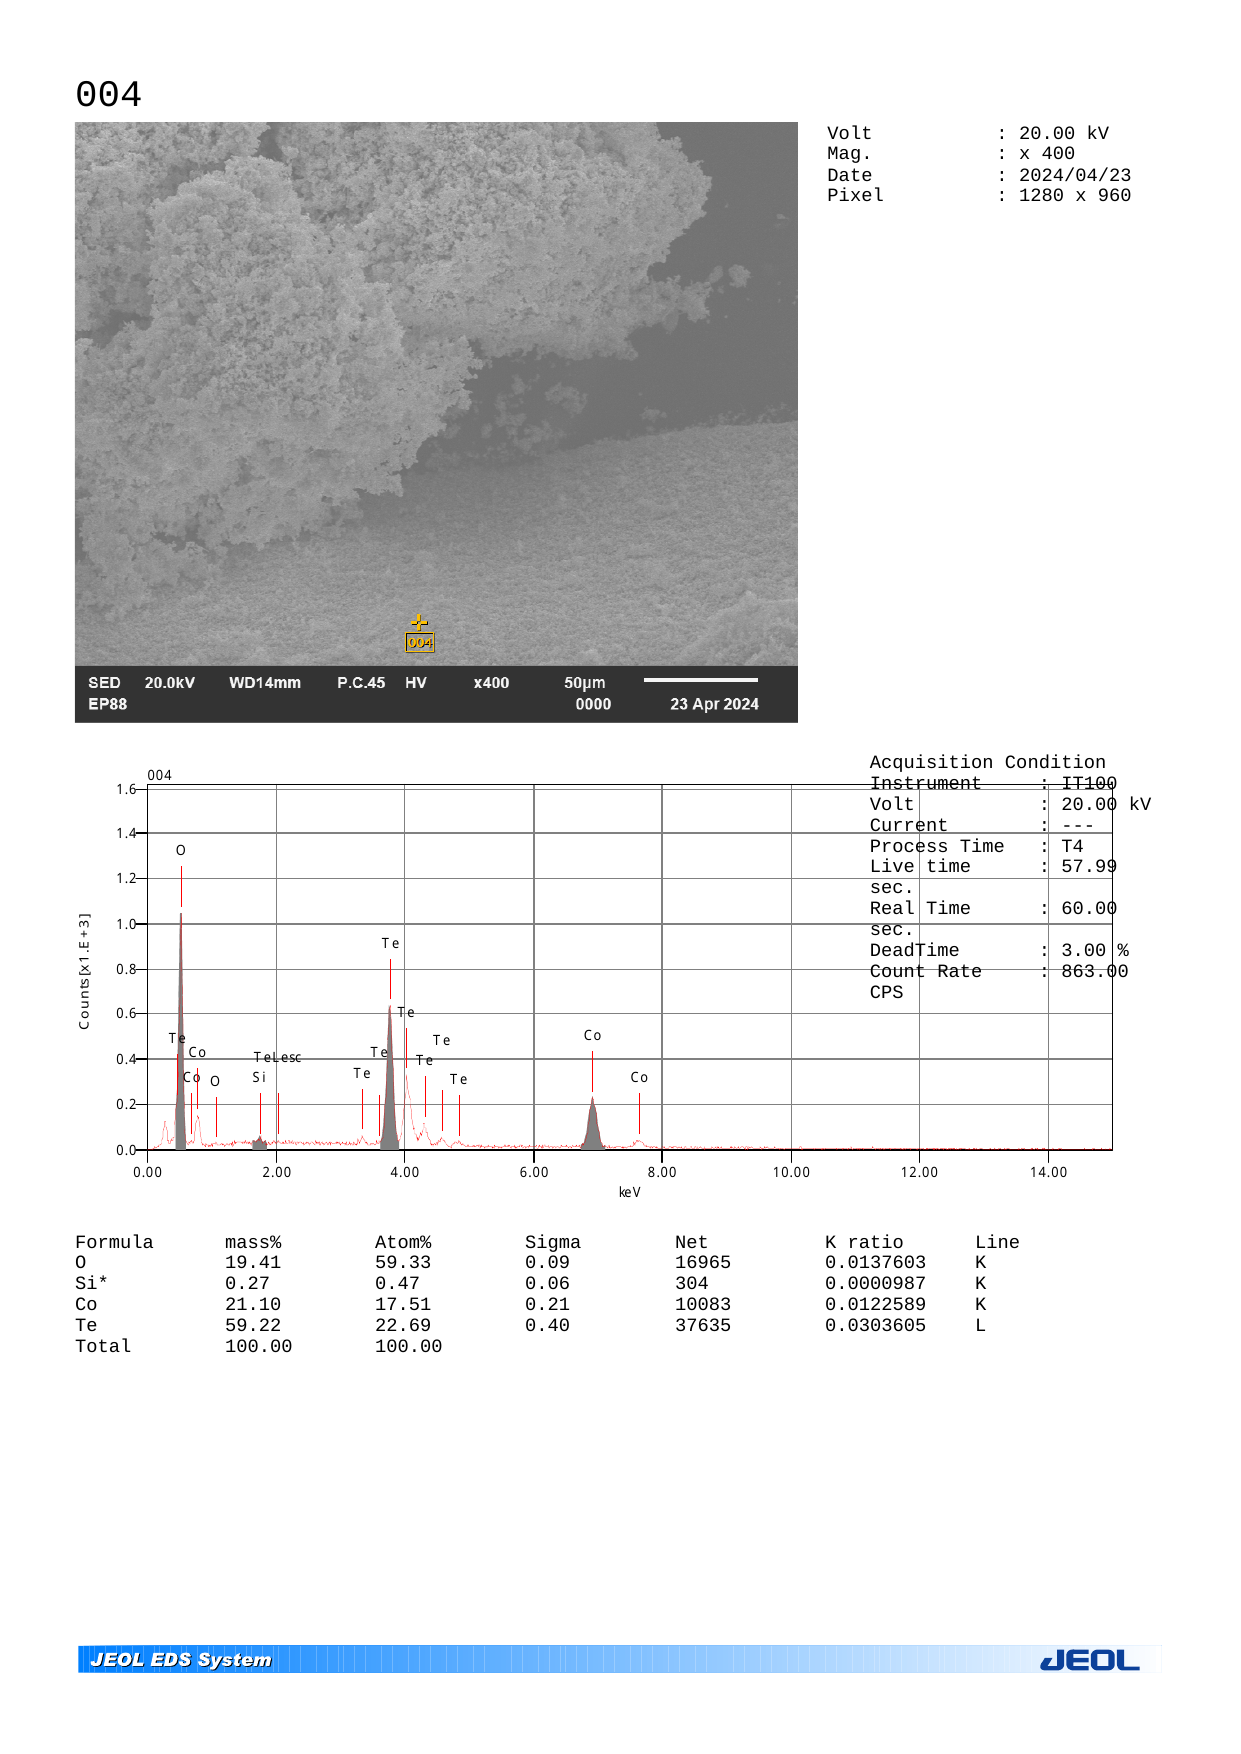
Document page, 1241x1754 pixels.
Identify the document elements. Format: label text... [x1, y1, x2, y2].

text_box 004 [74, 74, 1166, 115]
text_box Formula mass% Atom% Sigma Net K ratio Line O 19.41 59.33 0.09 16965 0.0137603 K Si* 0.27 0.47 0.06 304 0.0000987 K Co 21.10 17.51 0.21 10083 0.0122589 K Te 59.22 22.69 0.40 37635 0.0303605 L Total 100.00 100.00 [74, 1231, 1166, 1357]
picture [74, 1640, 1166, 1679]
picture [74, 751, 1166, 1202]
text_box Volt : 20.00 kV Mag. : x 400 Date : 2024/04/23 Pixel : 1280 x 960 [827, 122, 1166, 206]
picture [74, 122, 798, 723]
